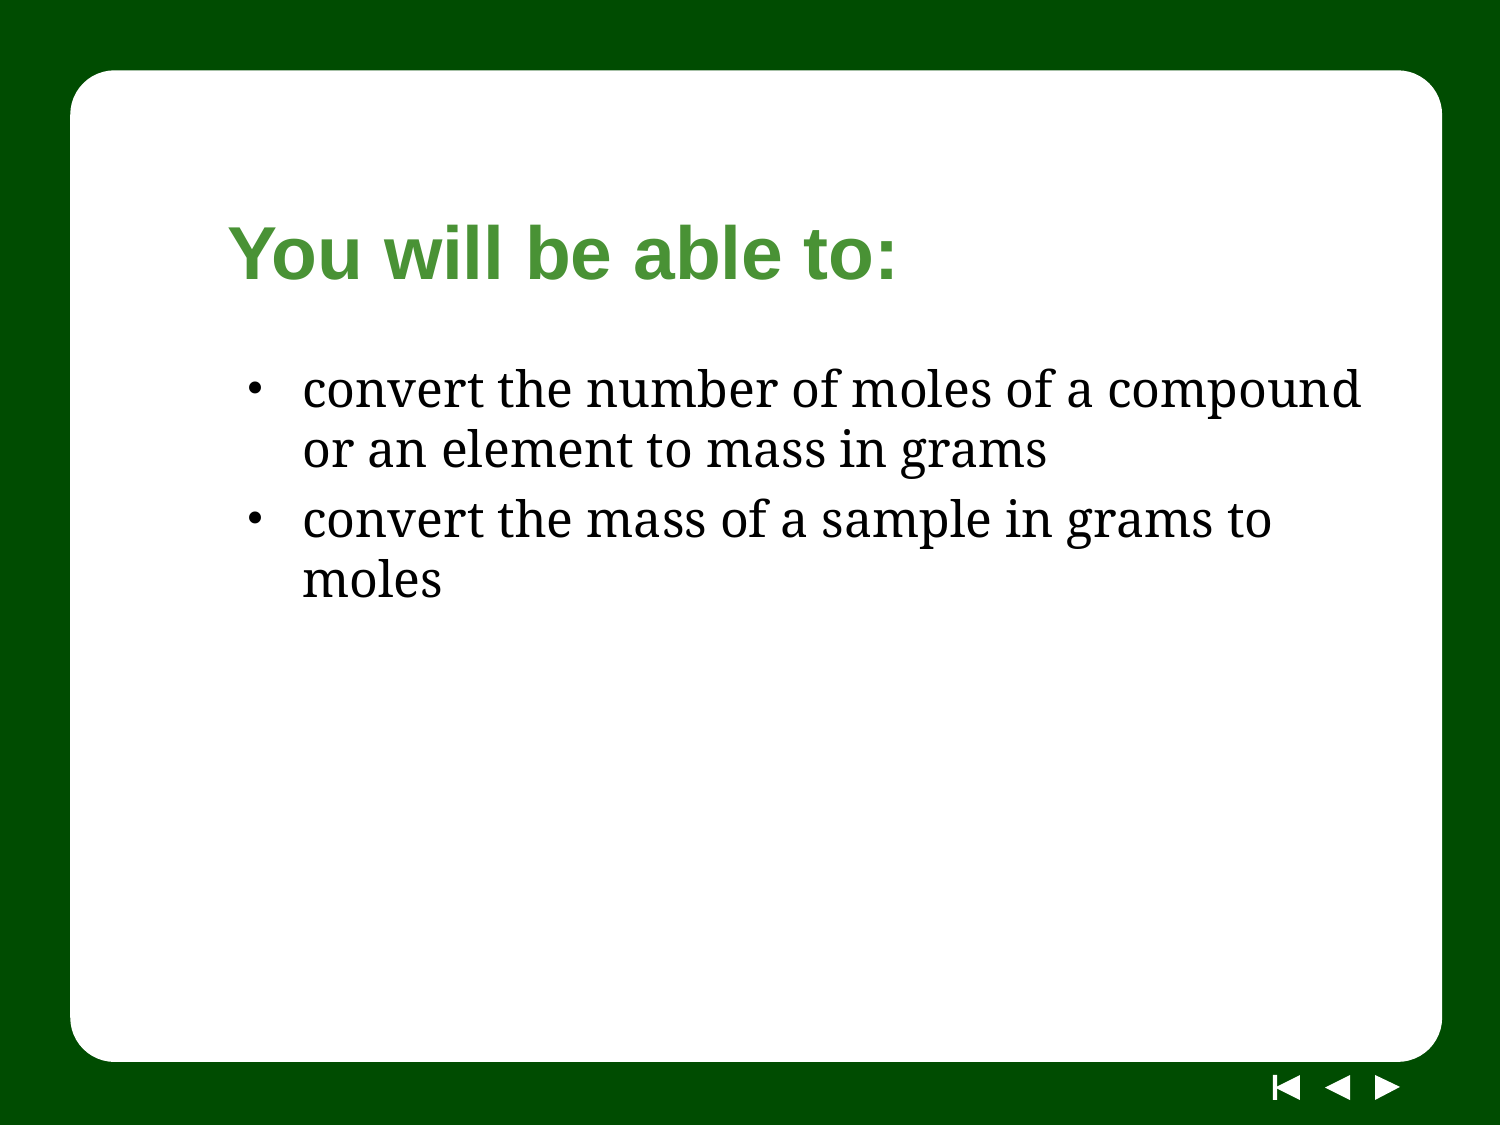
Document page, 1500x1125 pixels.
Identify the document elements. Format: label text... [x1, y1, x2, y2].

title You will be able to: [212, 174, 1425, 325]
list convert the number of moles of a compound or an element to mass in grams convert the mass of a sample in grams to moles [212, 350, 1388, 988]
